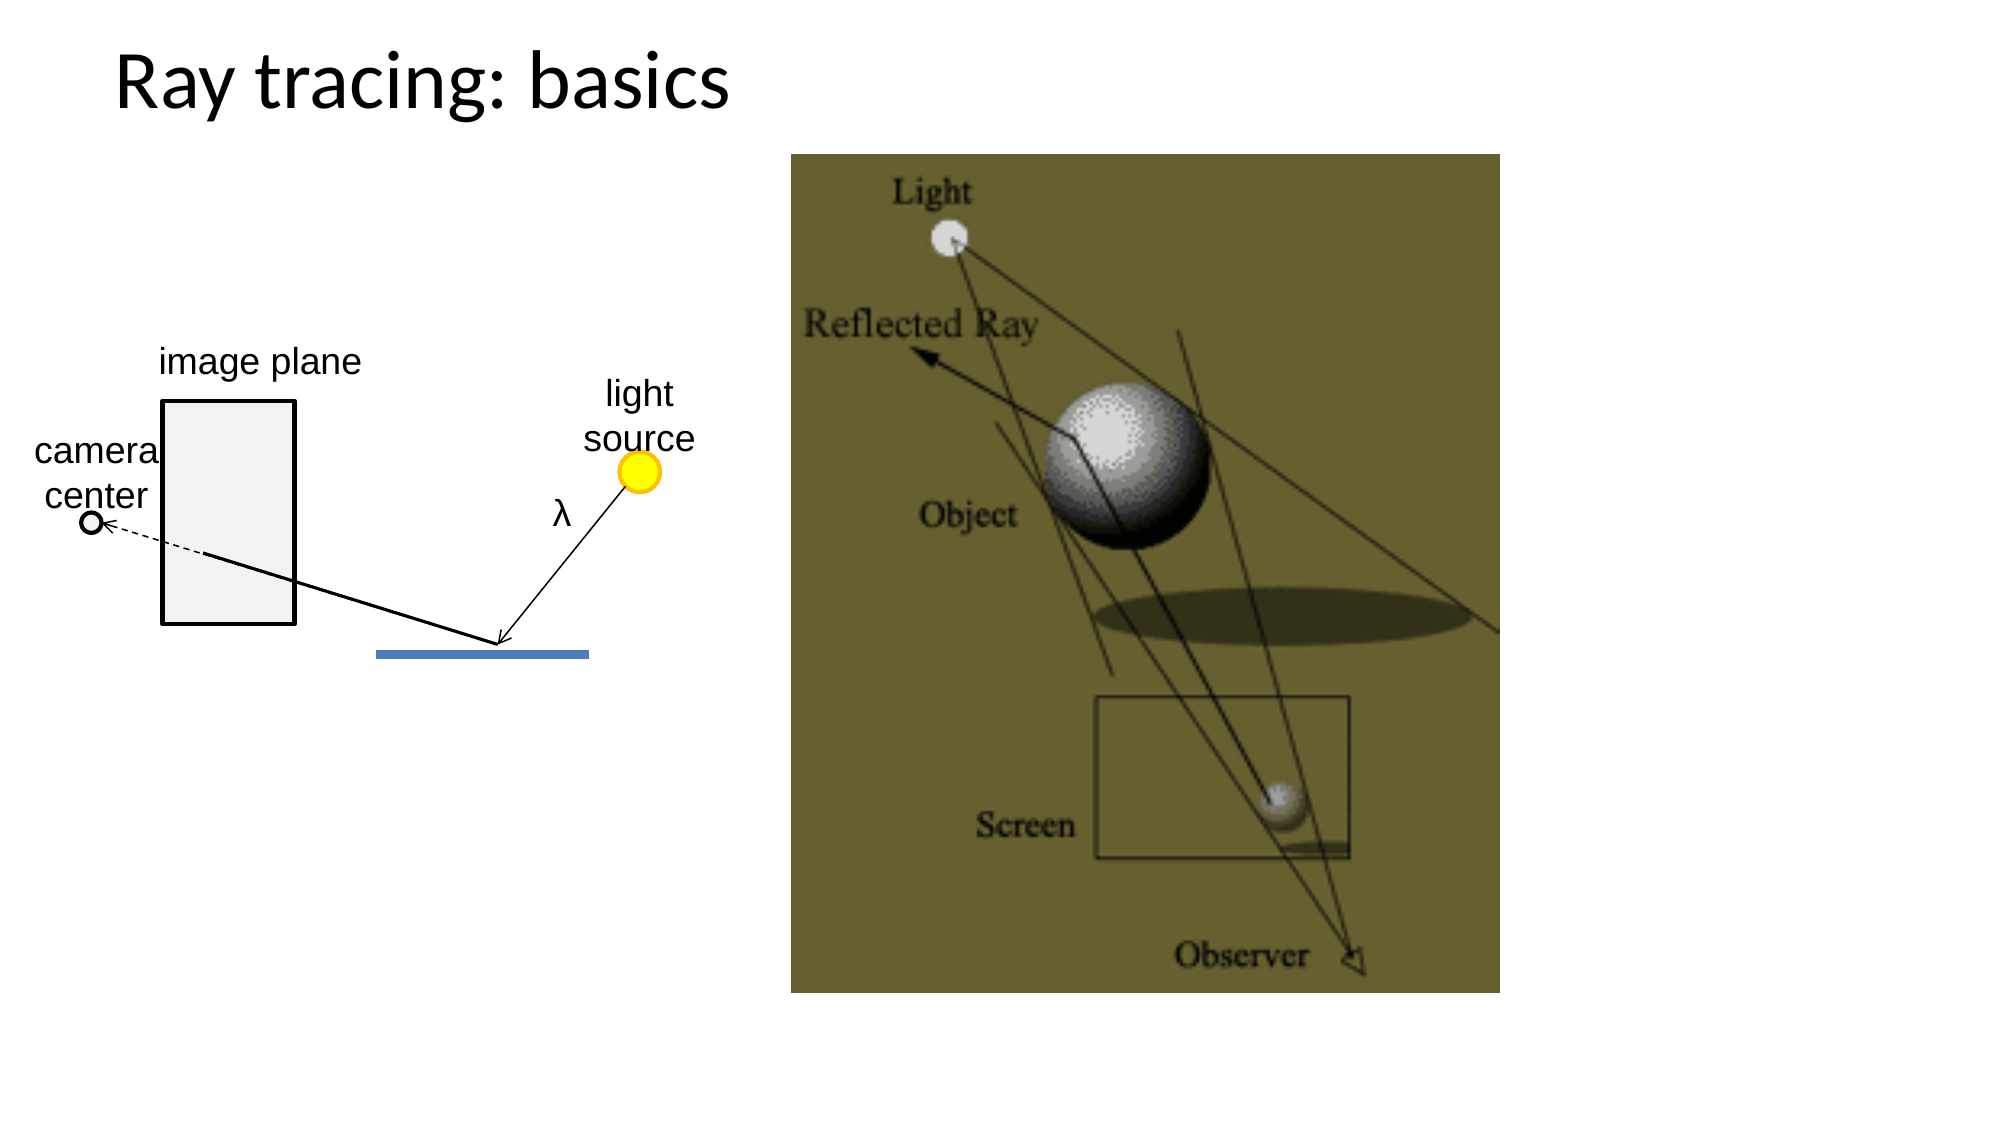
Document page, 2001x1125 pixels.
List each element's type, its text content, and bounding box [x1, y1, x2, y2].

picture [791, 154, 1501, 993]
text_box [0, 329, 713, 655]
title Ray tracing: basics [99, 0, 1901, 151]
